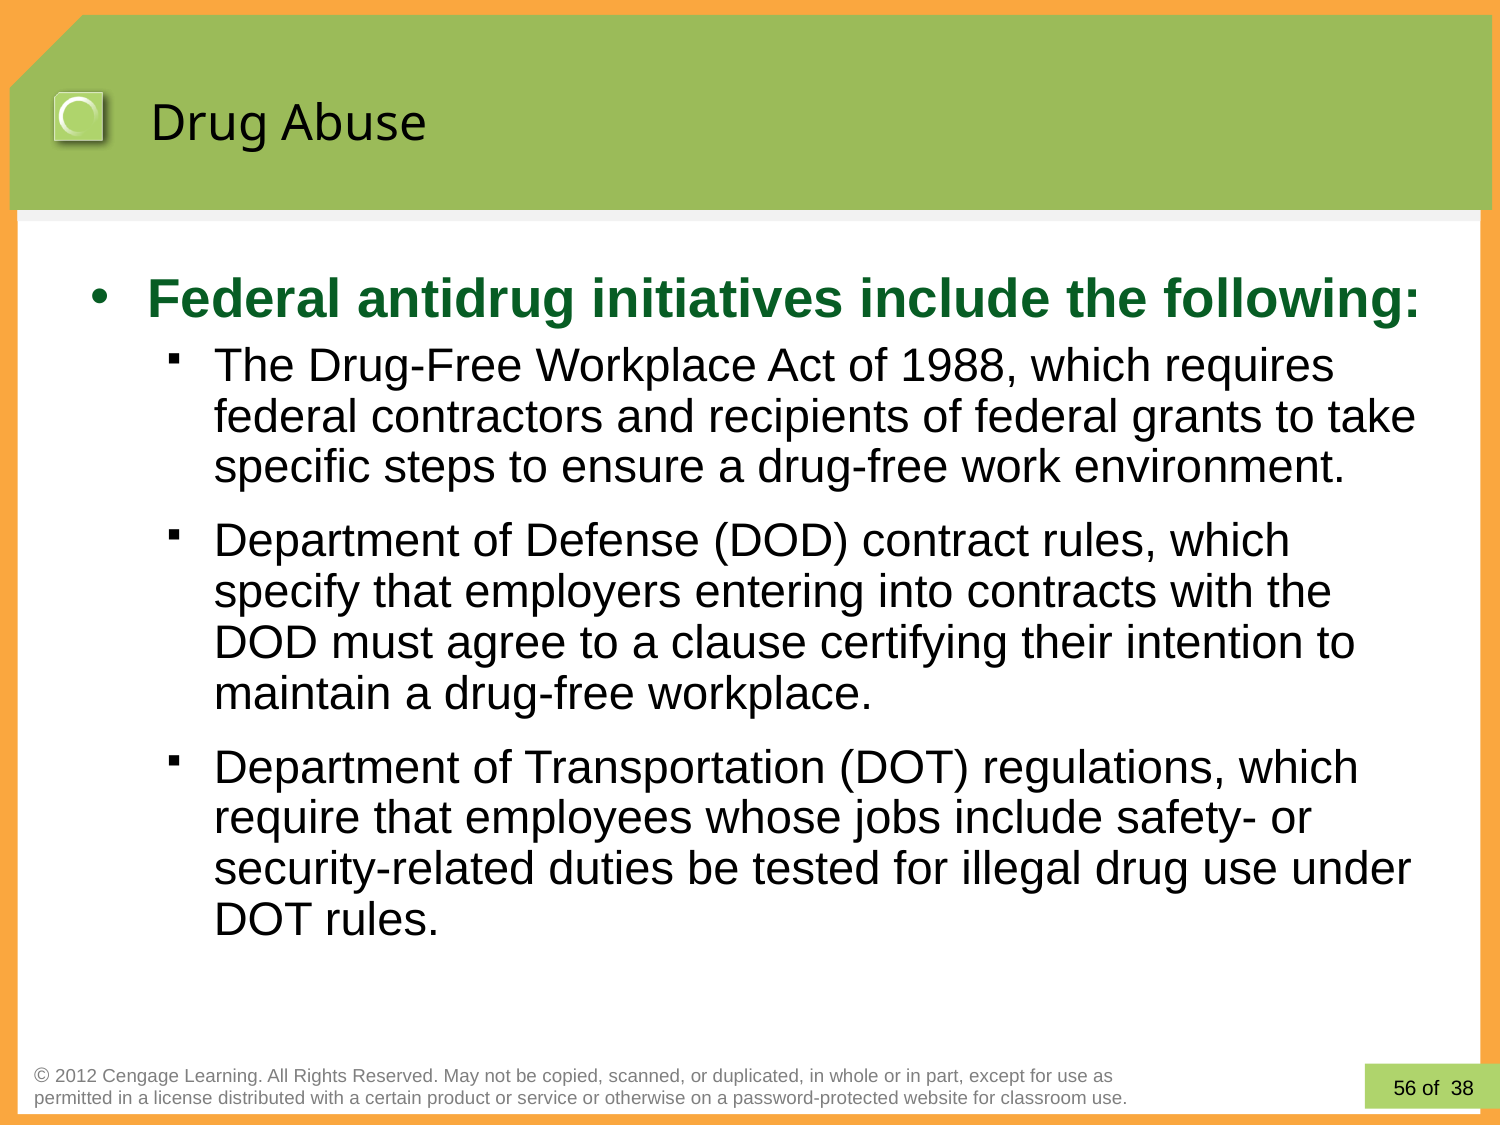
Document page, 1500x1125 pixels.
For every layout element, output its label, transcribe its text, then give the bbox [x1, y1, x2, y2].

list Federal antidrug initiatives include the following: The Drug-Free Workplace Act of 1988, which requires federal contractors and recipients of federal grants to take specific steps to ensure a drug-free work environment. Department of Defense (DOD) contract rules, which specify that employers entering into contracts with the DOD must agree to a clause certifying their intention to maintain a drug-free workplace. Department of Transportation (DOT) regulations, which require that employees whose jobs include safety- or security-related duties be tested for illegal drug use under DOT rules. [75, 262, 1440, 968]
title Drug Abuse [135, 45, 1485, 203]
picture [51, 89, 105, 143]
